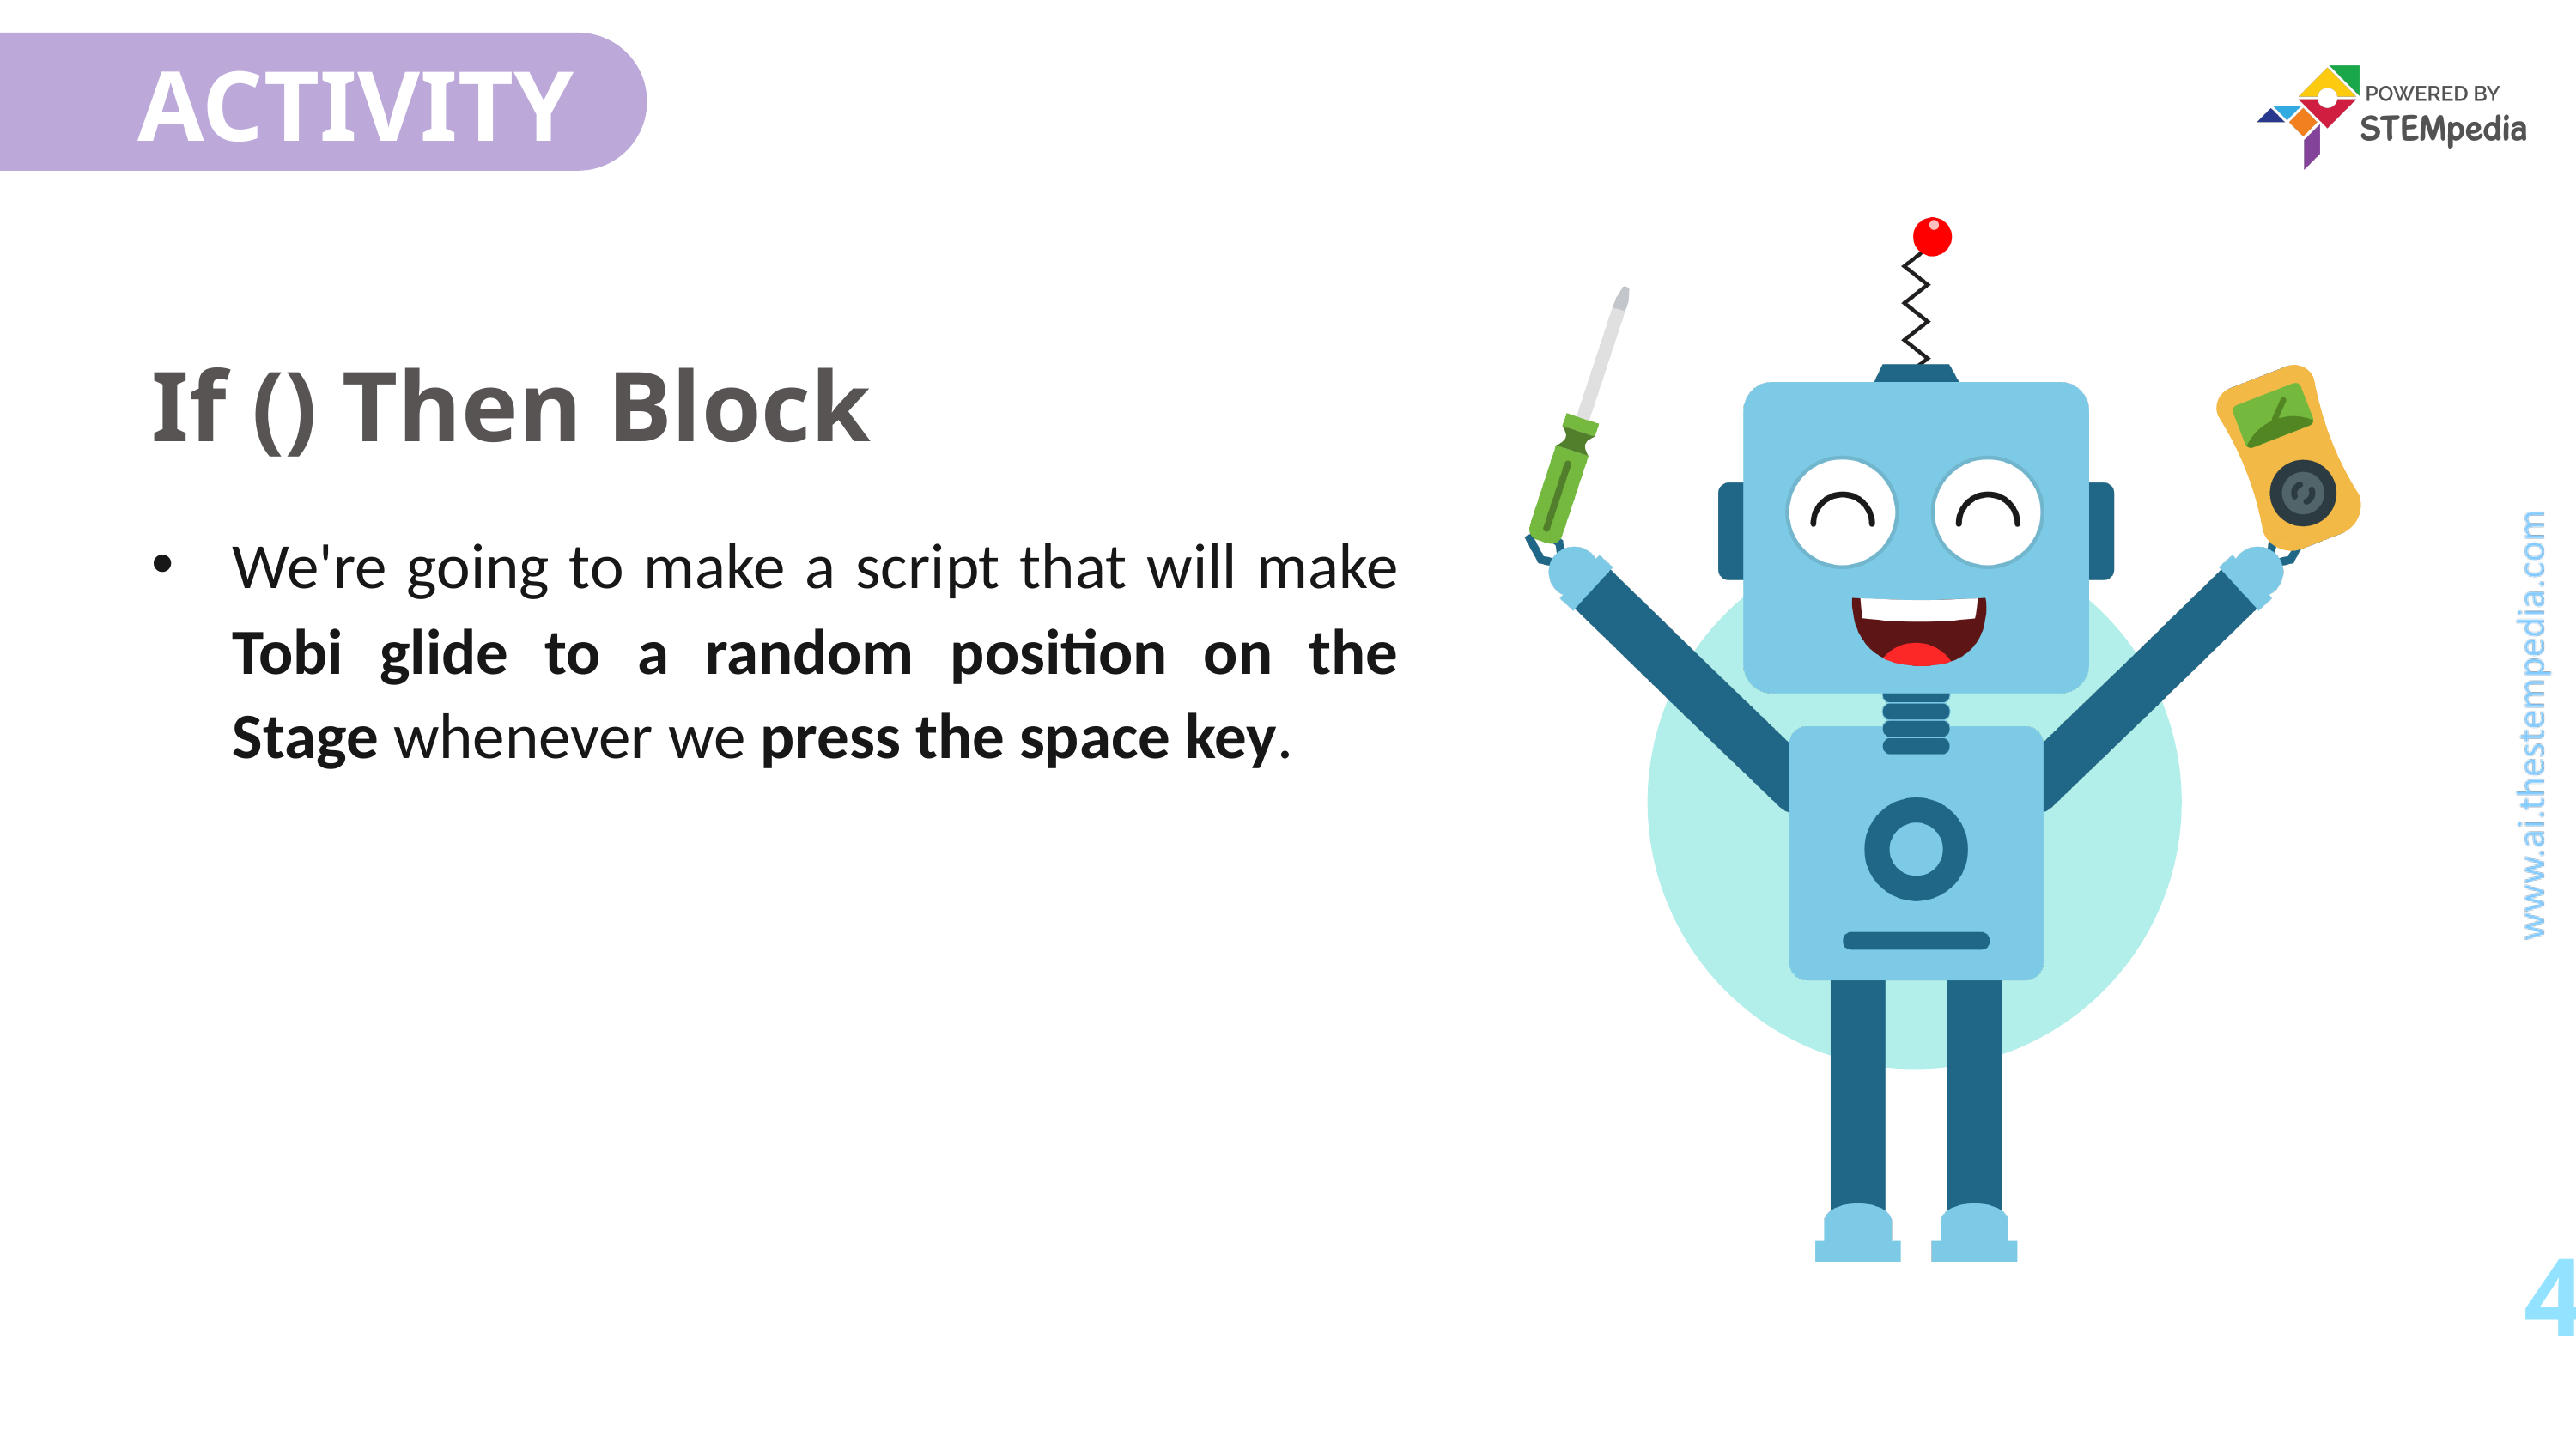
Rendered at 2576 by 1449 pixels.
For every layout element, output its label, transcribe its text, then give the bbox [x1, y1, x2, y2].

picture [1449, 217, 2403, 1262]
subtitle We're going to make a script that will make Tobi glide to a random position on the Stage whenever we press the space key. [138, 510, 1413, 1378]
picture [2257, 65, 2526, 170]
slide_number 4 [2390, 1264, 2576, 1340]
picture [2494, 174, 2576, 1264]
title If () Then Block [138, 203, 1413, 470]
